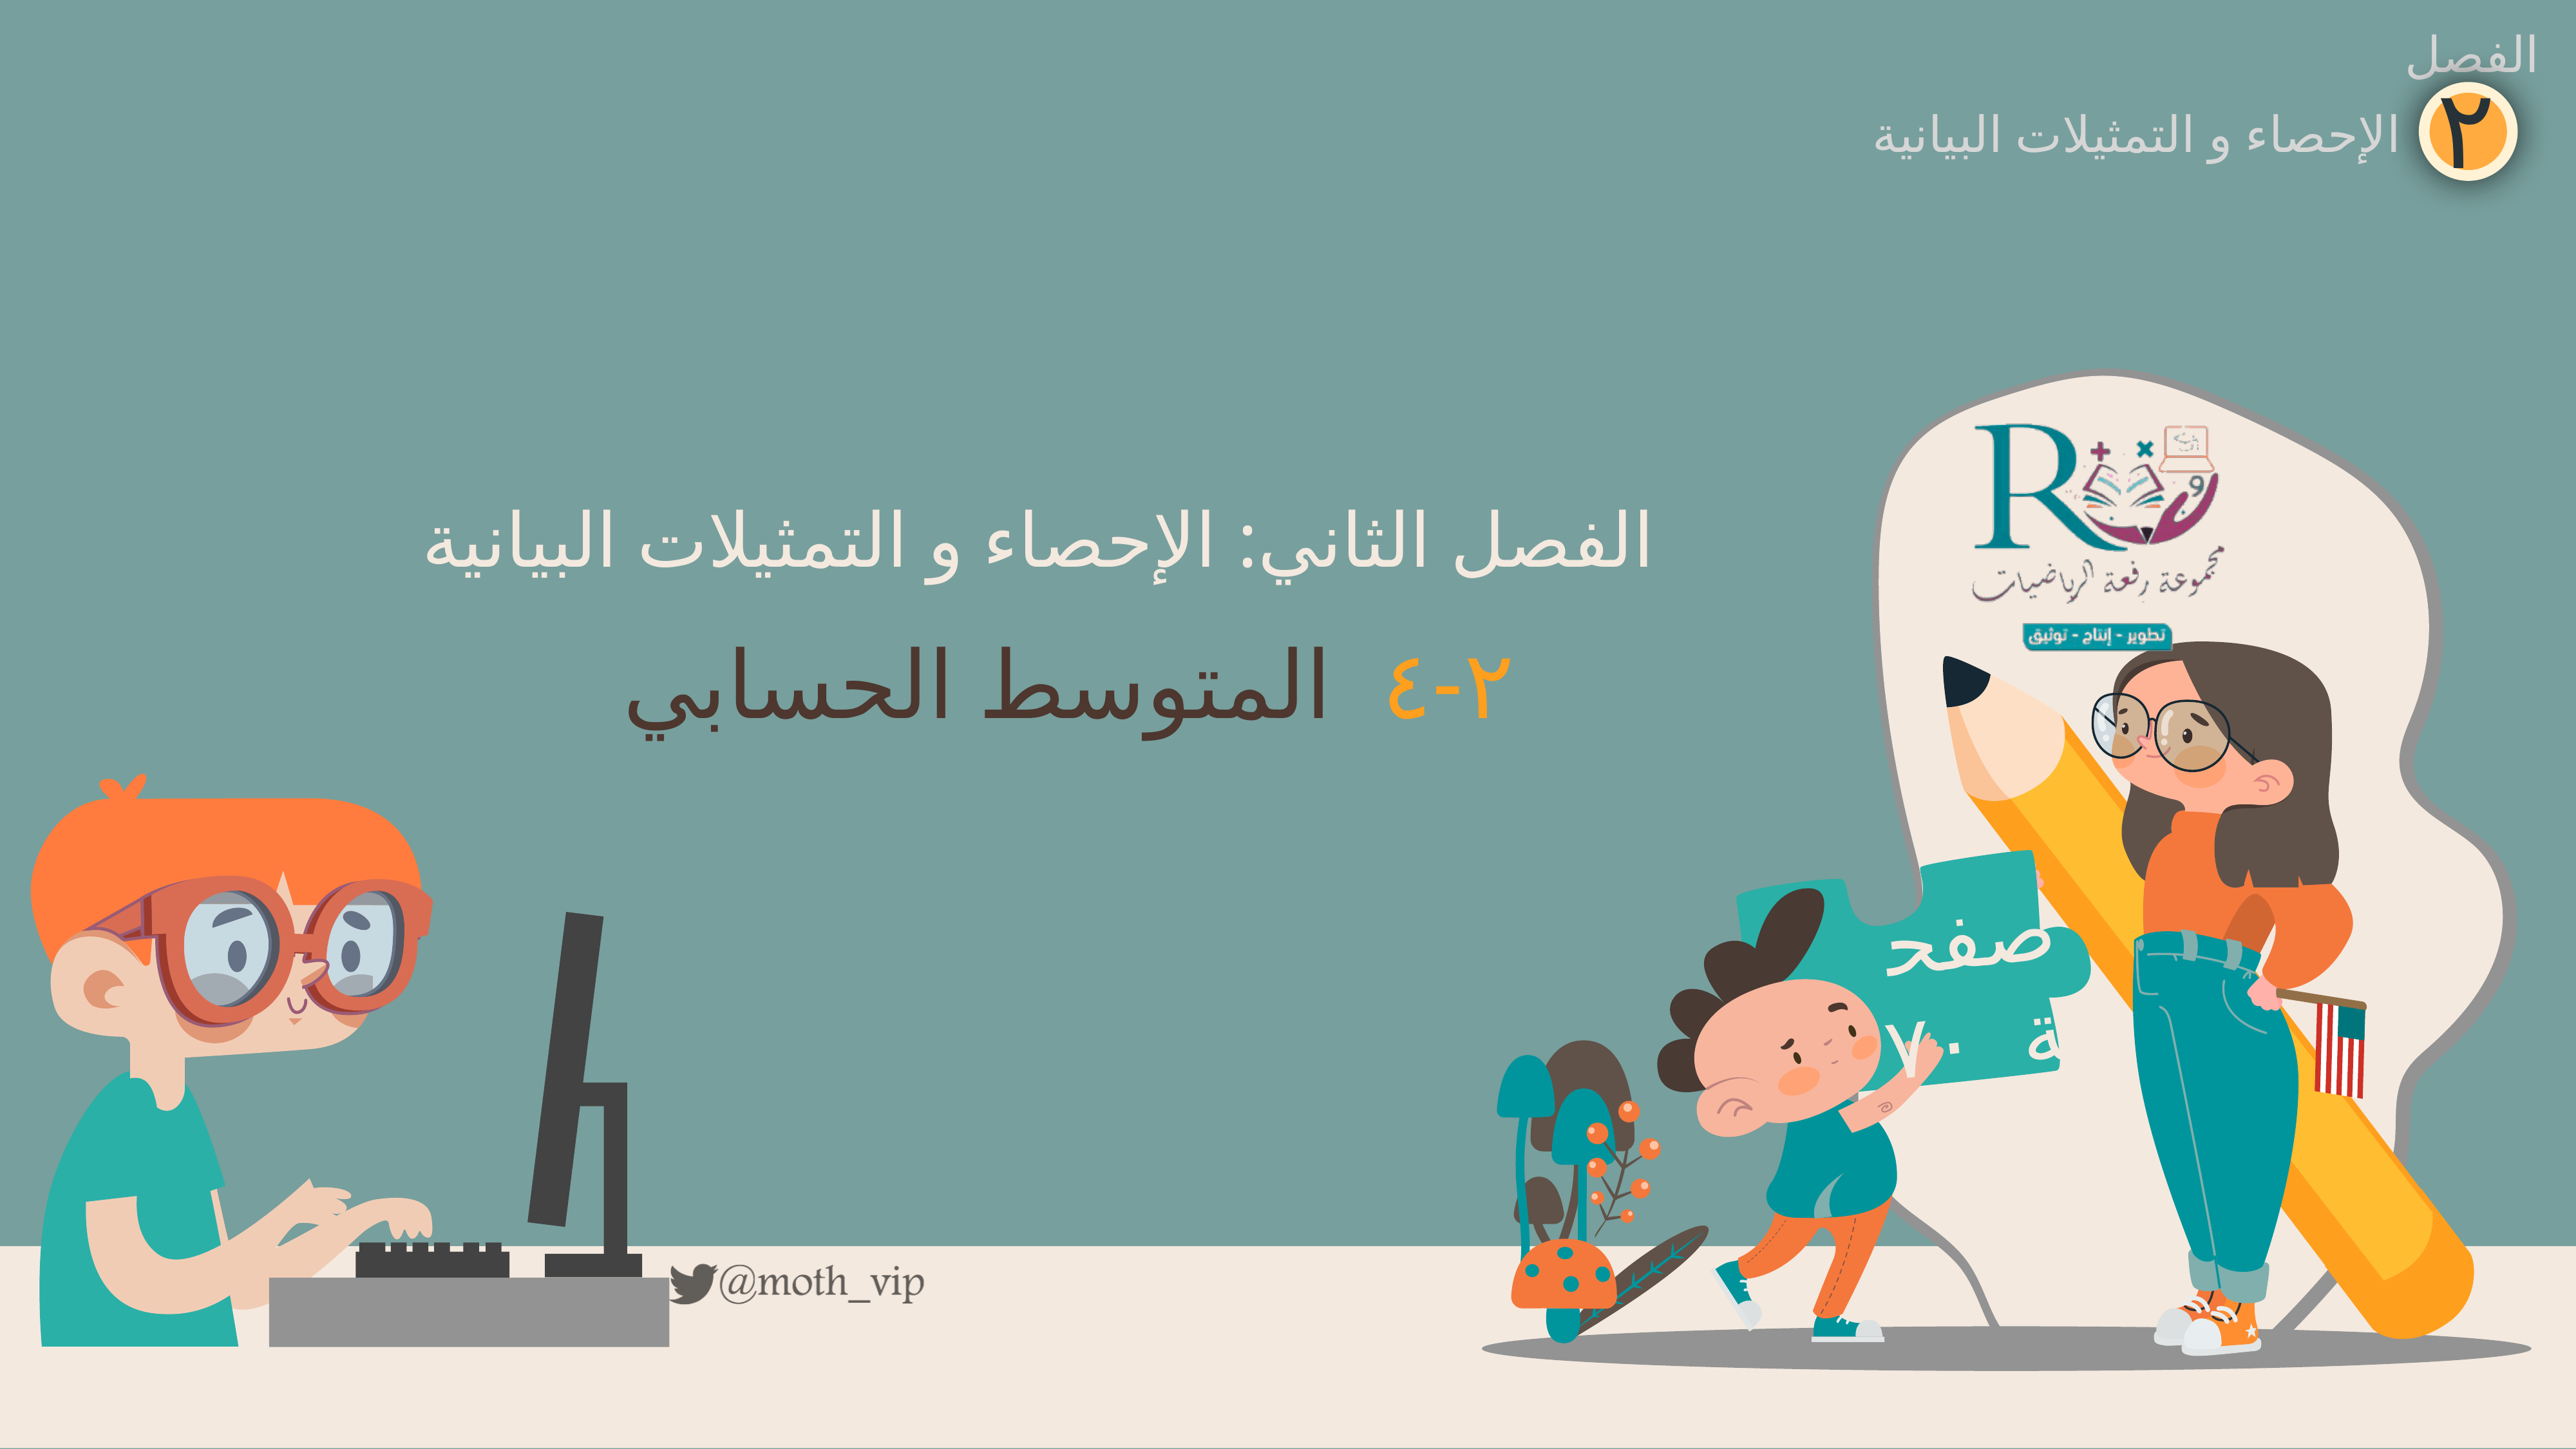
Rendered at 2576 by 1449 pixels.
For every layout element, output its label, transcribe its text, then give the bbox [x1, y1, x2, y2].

text_box الفصل الثاني: الإحصاء و التمثيلات البيانية [236, 496, 1841, 592]
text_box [1811, 0, 2576, 214]
text_box صفحة ٧٠ [1811, 895, 2096, 1079]
text_box ٢-٤ المتوسط الحسابي [383, 632, 1778, 747]
picture [1958, 397, 2248, 687]
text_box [30, 773, 670, 1347]
